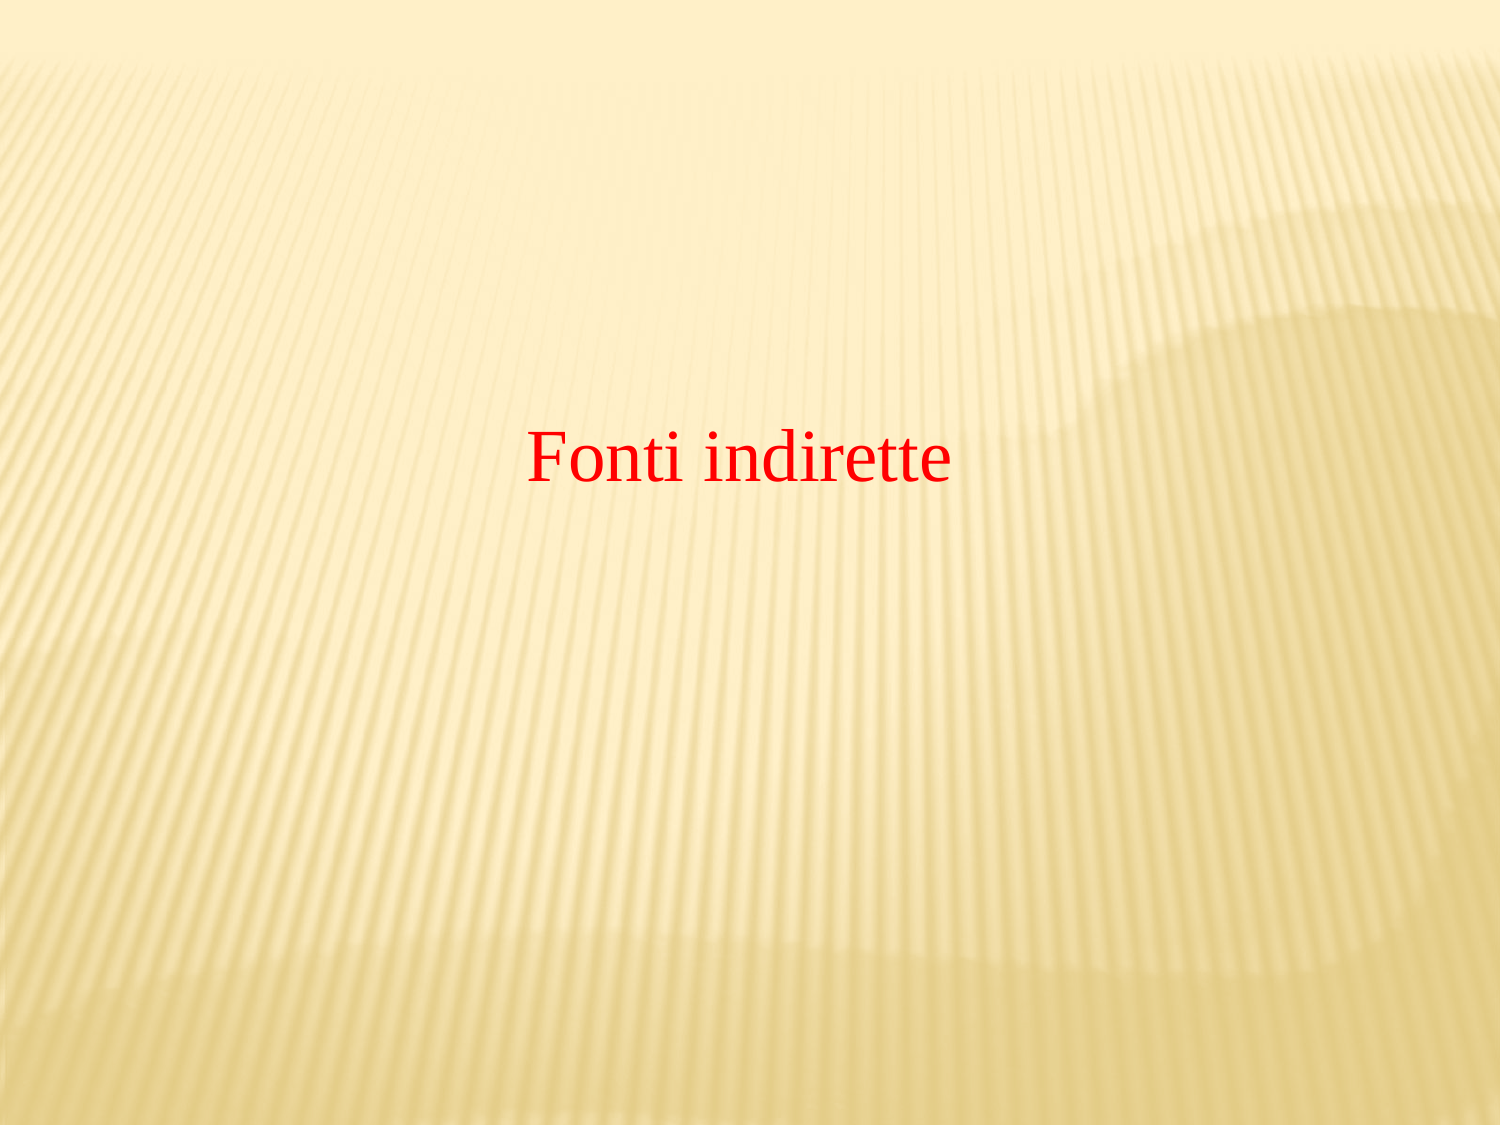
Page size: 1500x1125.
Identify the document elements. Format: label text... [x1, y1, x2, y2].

text_box Fonti indirette [328, 399, 1137, 542]
